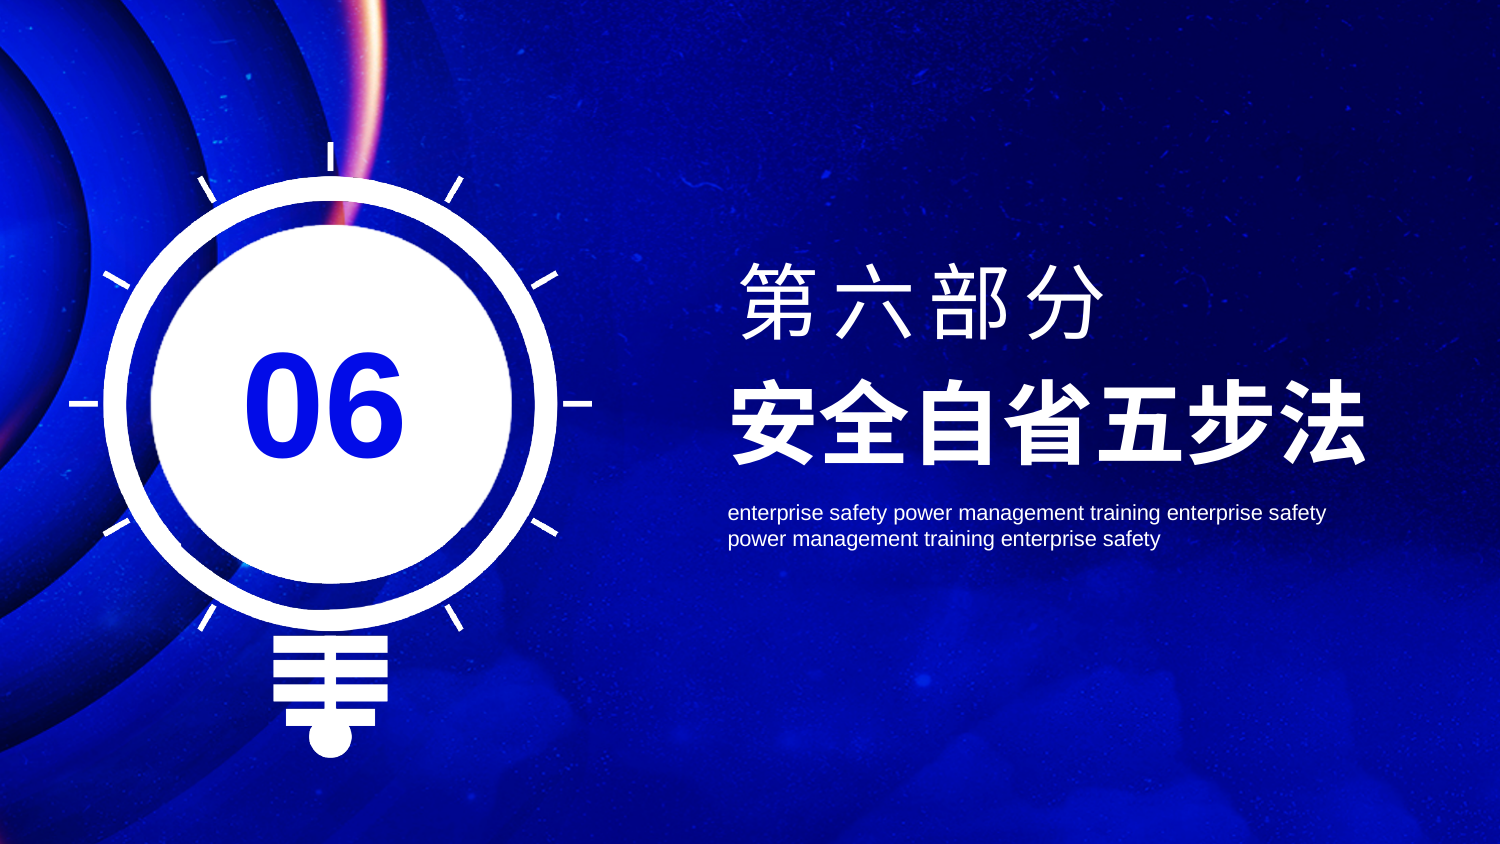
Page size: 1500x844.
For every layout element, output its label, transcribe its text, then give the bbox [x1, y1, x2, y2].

text_box 第六部分 [721, 243, 1138, 358]
text_box enterprise safety power management training enterprise safety power management training enterprise safety [712, 491, 1367, 559]
text_box 安全自省五步法 [712, 358, 1400, 483]
picture [0, 0, 1500, 844]
